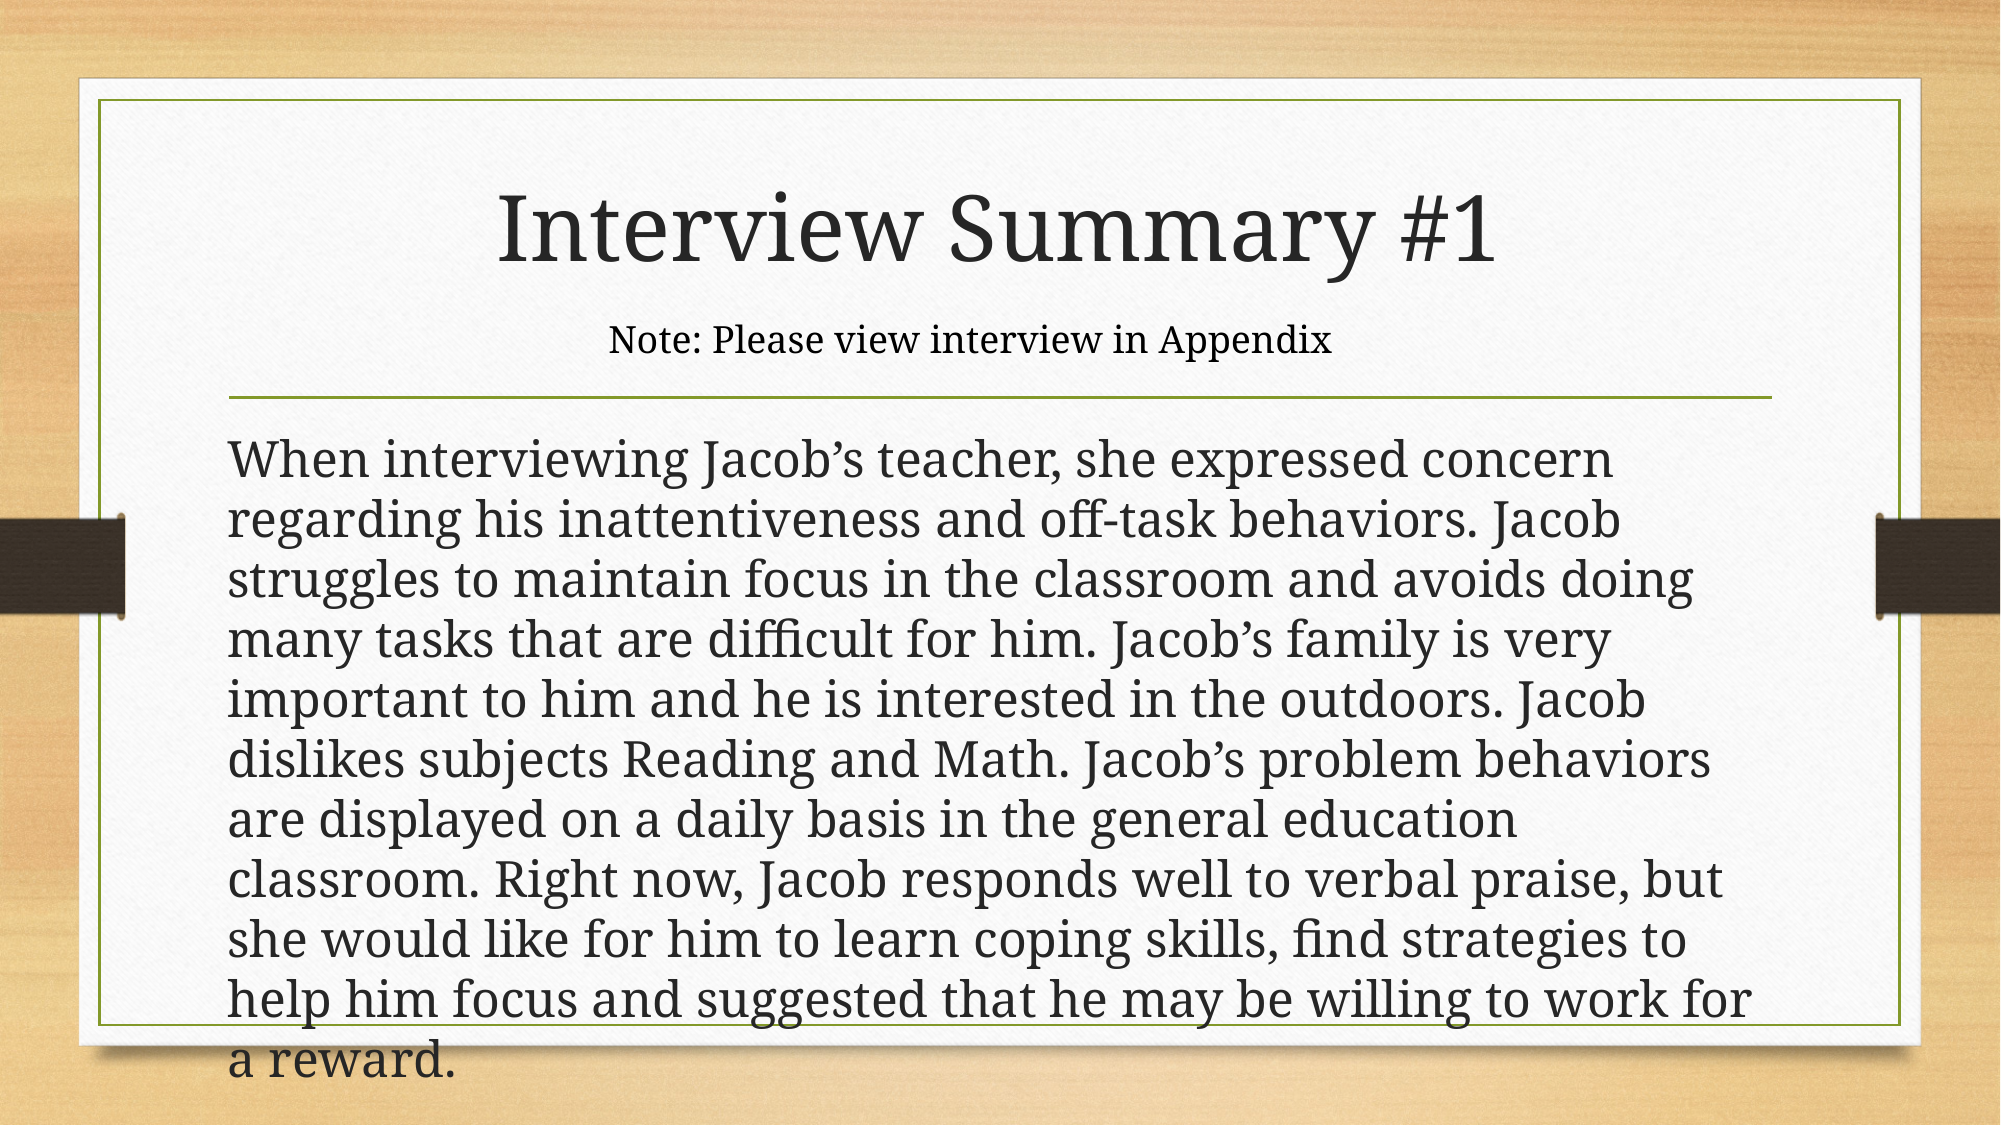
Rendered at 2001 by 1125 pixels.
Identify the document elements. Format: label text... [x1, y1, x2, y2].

picture [0, 0, 2001, 1125]
title Interview Summary #1 [212, 161, 1788, 290]
text_box Note: Please view interview in Appendix [593, 308, 1367, 369]
list When interviewing Jacob’s teacher, she expressed concern regarding his inattentiveness and off-task behaviors. Jacob struggles to maintain focus in the classroom and avoids doing many tasks that are difficult for him. Jacob’s family is very important to him and he is interested in the outdoors. Jacob dislikes subjects Reading and Math. Jacob’s problem behaviors are displayed on a daily basis in the general education classroom. Right now, Jacob responds well to verbal praise, but she would like for him to learn coping skills, find strategies to help him focus and suggested that he may be willing to work for a reward. [212, 419, 1788, 964]
